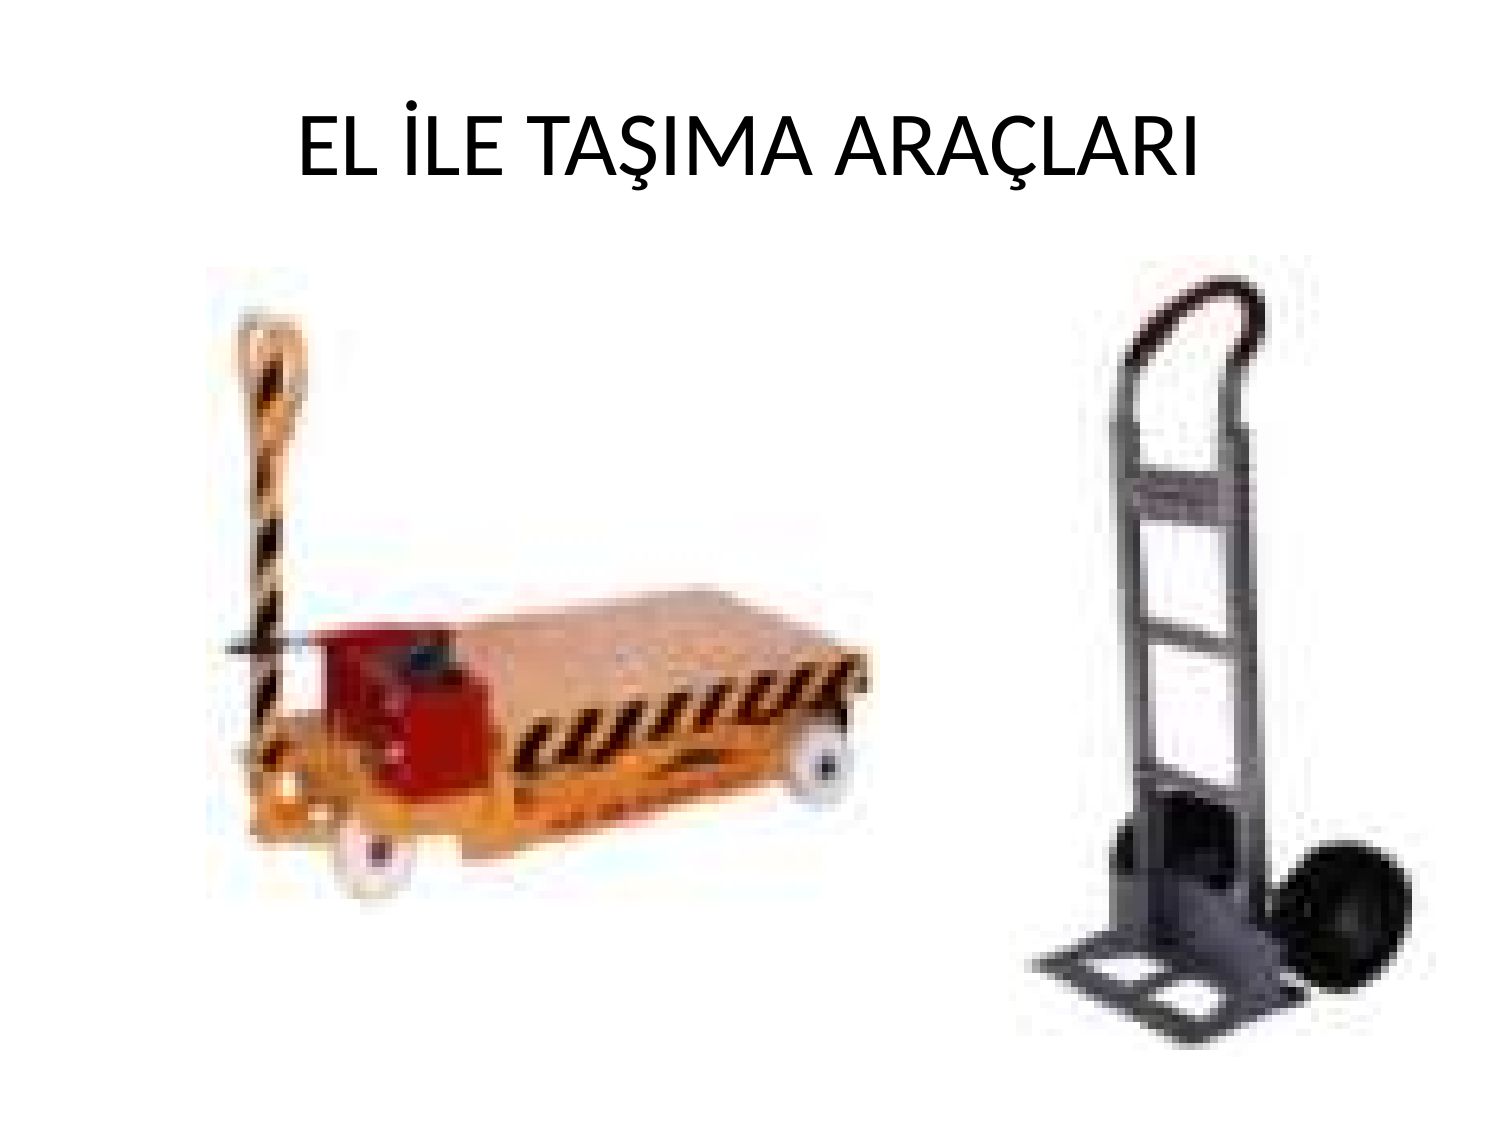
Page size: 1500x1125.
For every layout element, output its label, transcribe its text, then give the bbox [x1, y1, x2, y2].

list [1009, 255, 1436, 1057]
title EL İLE TAŞIMA ARAÇLARI [74, 44, 1426, 233]
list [206, 266, 881, 916]
